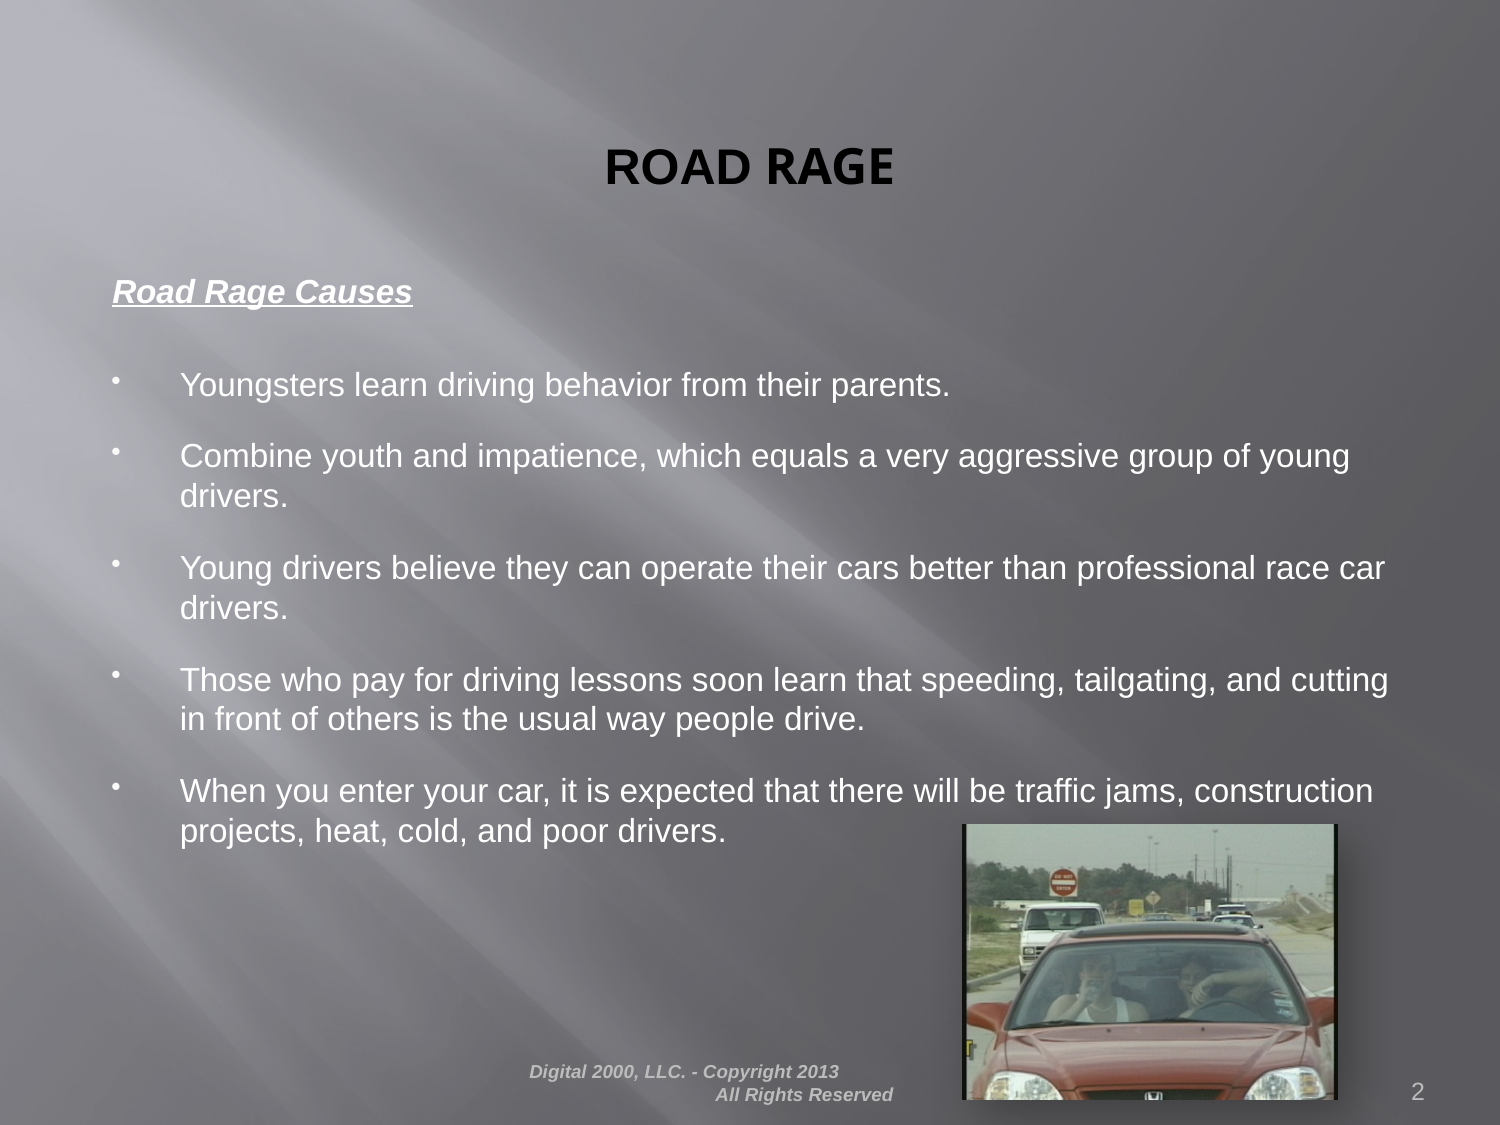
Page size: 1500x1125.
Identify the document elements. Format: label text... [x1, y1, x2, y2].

title ROAD RAGE [75, 115, 1425, 213]
list Road Rage Causes Youngsters learn driving behavior from their parents. Combine youth and impatience, which equals a very aggressive group of young drivers. Young drivers believe they can operate their cars better than professional race car drivers. Those who pay for driving lessons soon learn that speeding, tailgating, and cutting in front of others is the usual way people drive. When you enter your car, it is expected that there will be traffic jams, construction projects, heat, cold, and poor drivers. [75, 262, 1425, 1038]
footer Digital 2000, LLC. - Copyright 2013 All Rights Reserved [512, 1052, 949, 1113]
picture [962, 824, 1338, 1101]
slide_number 2 [1387, 1052, 1425, 1113]
